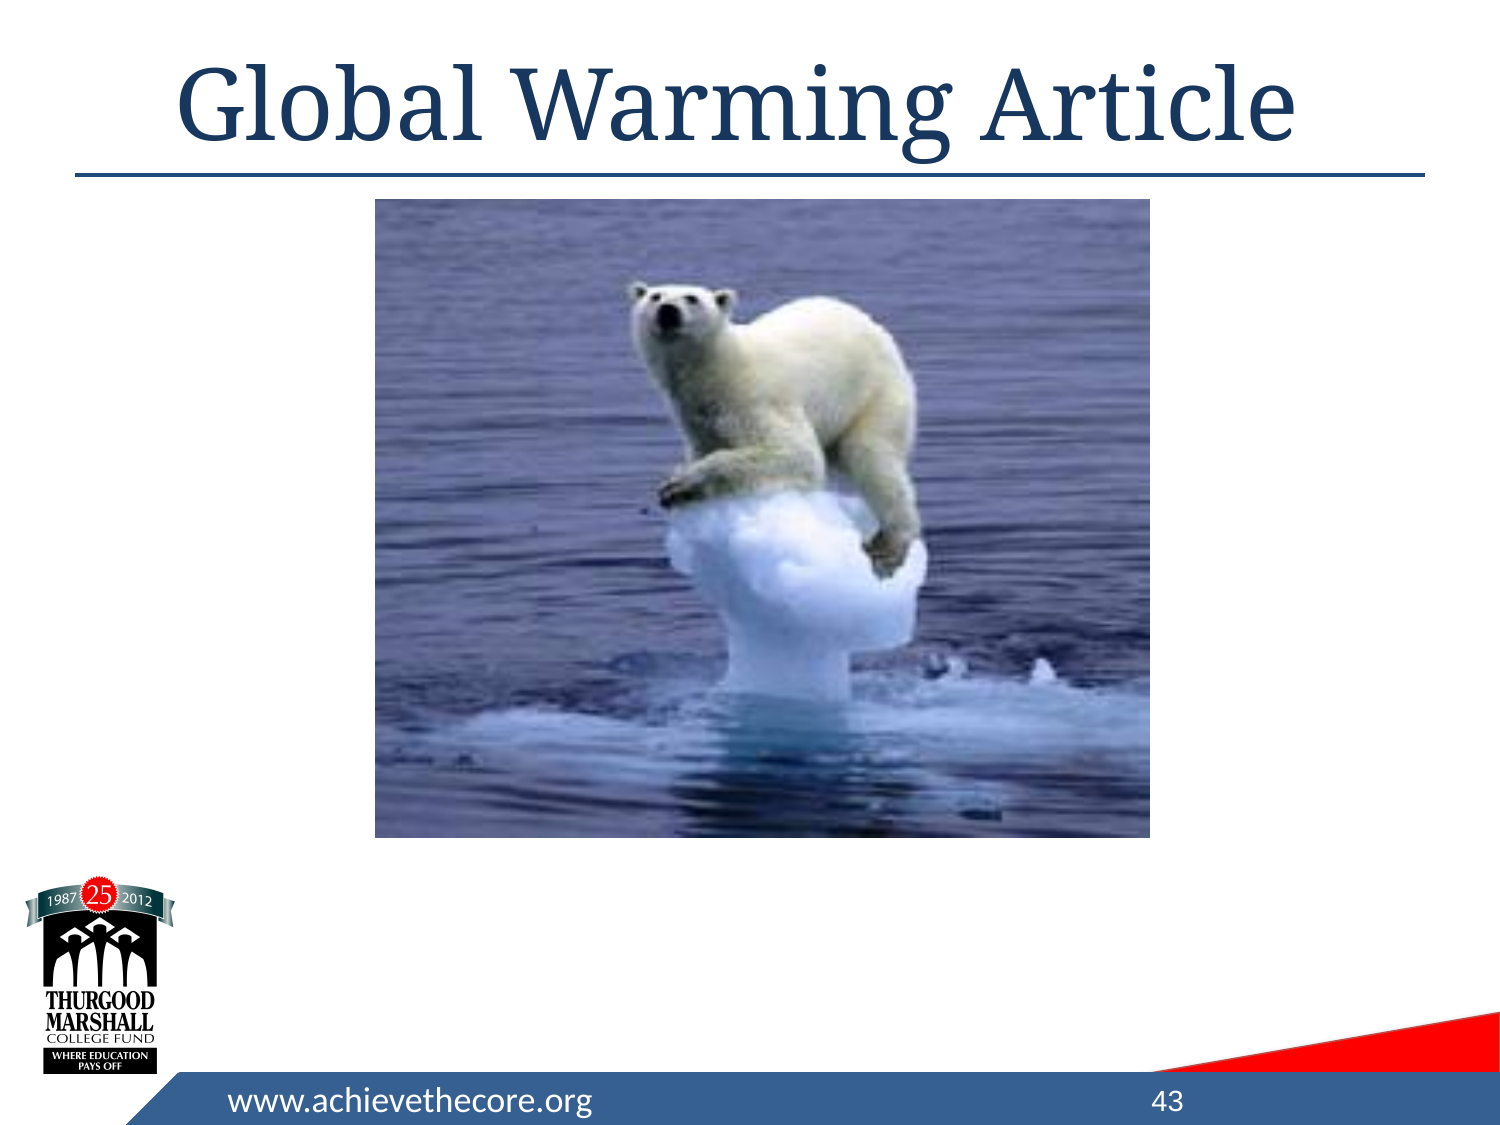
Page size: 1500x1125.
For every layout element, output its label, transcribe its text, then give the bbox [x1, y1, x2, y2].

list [374, 199, 1151, 838]
picture [24, 874, 176, 1074]
slide_number 43 [1136, 1074, 1487, 1125]
title Global Warming Article [75, 32, 1425, 175]
